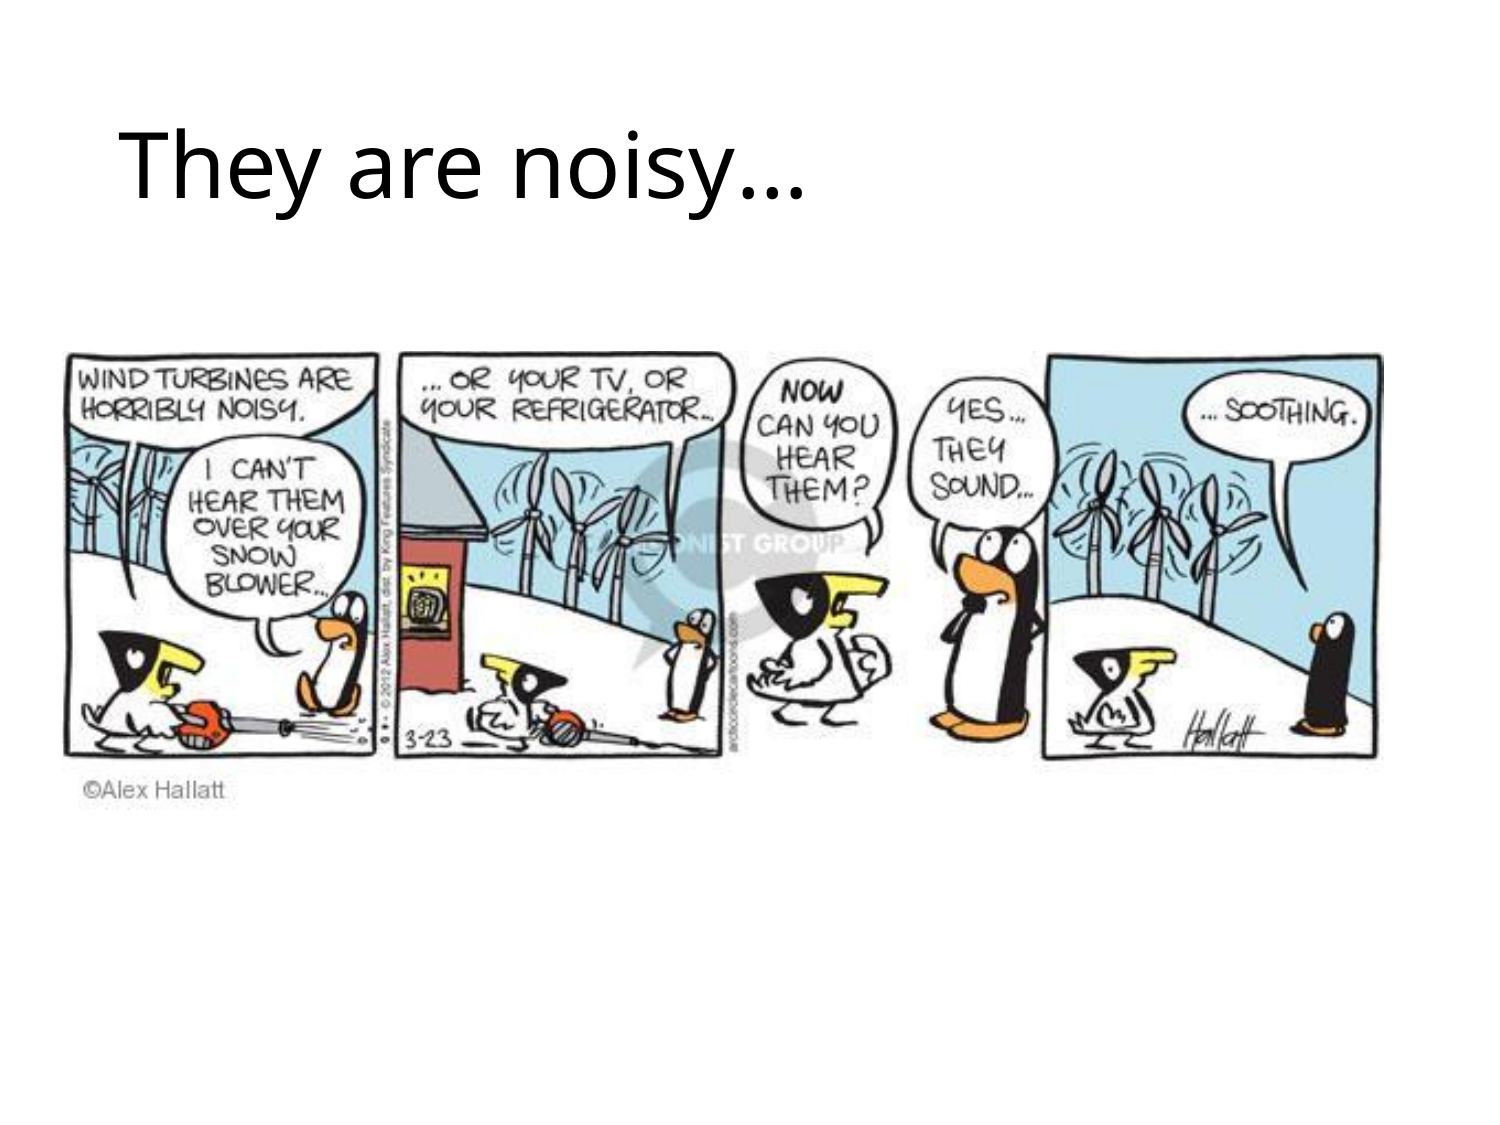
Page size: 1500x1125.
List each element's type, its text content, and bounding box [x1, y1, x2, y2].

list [62, 351, 1384, 810]
title They are noisy… [103, 59, 1397, 278]
